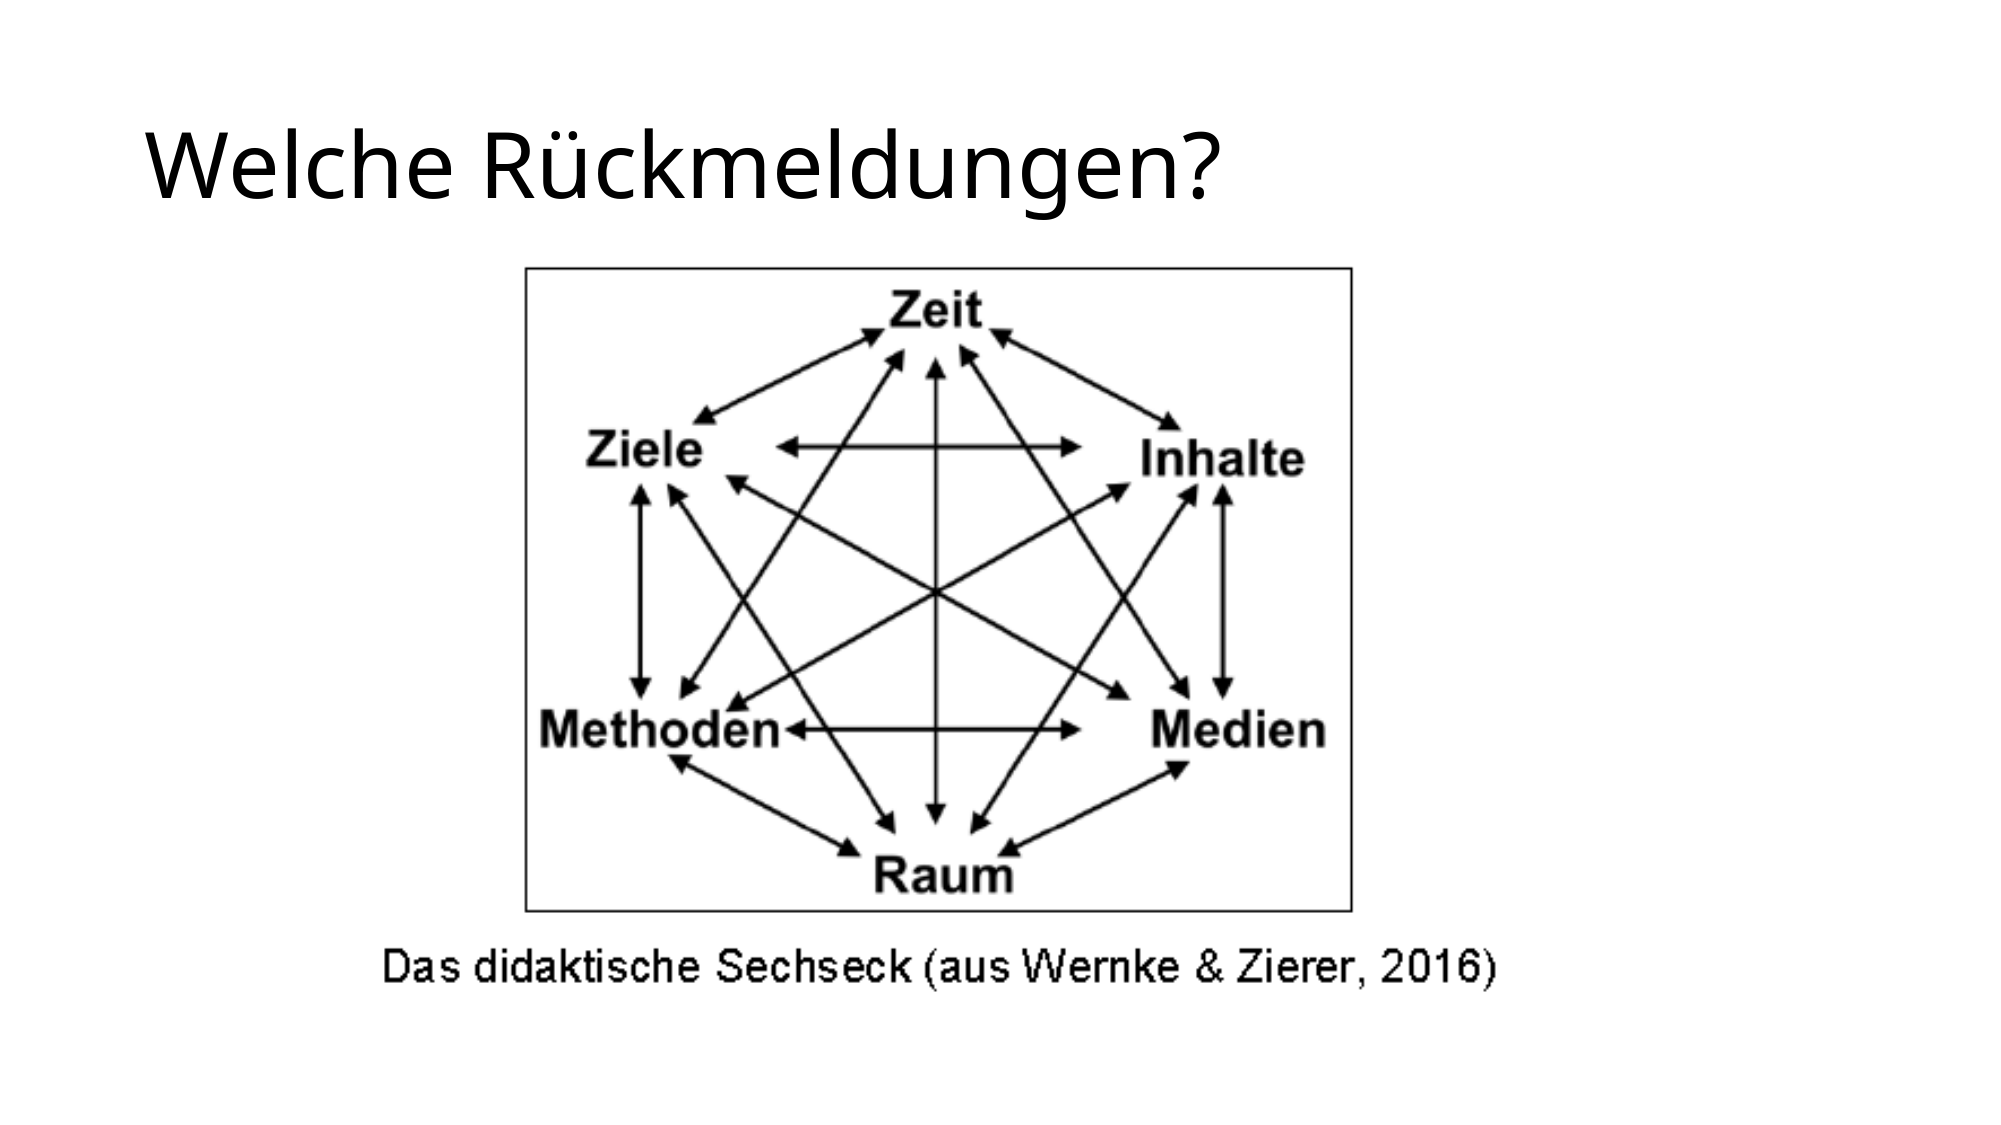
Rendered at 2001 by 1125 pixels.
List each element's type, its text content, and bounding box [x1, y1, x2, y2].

picture [226, 250, 1591, 1027]
title Welche Rückmeldungen? [136, 59, 1863, 278]
